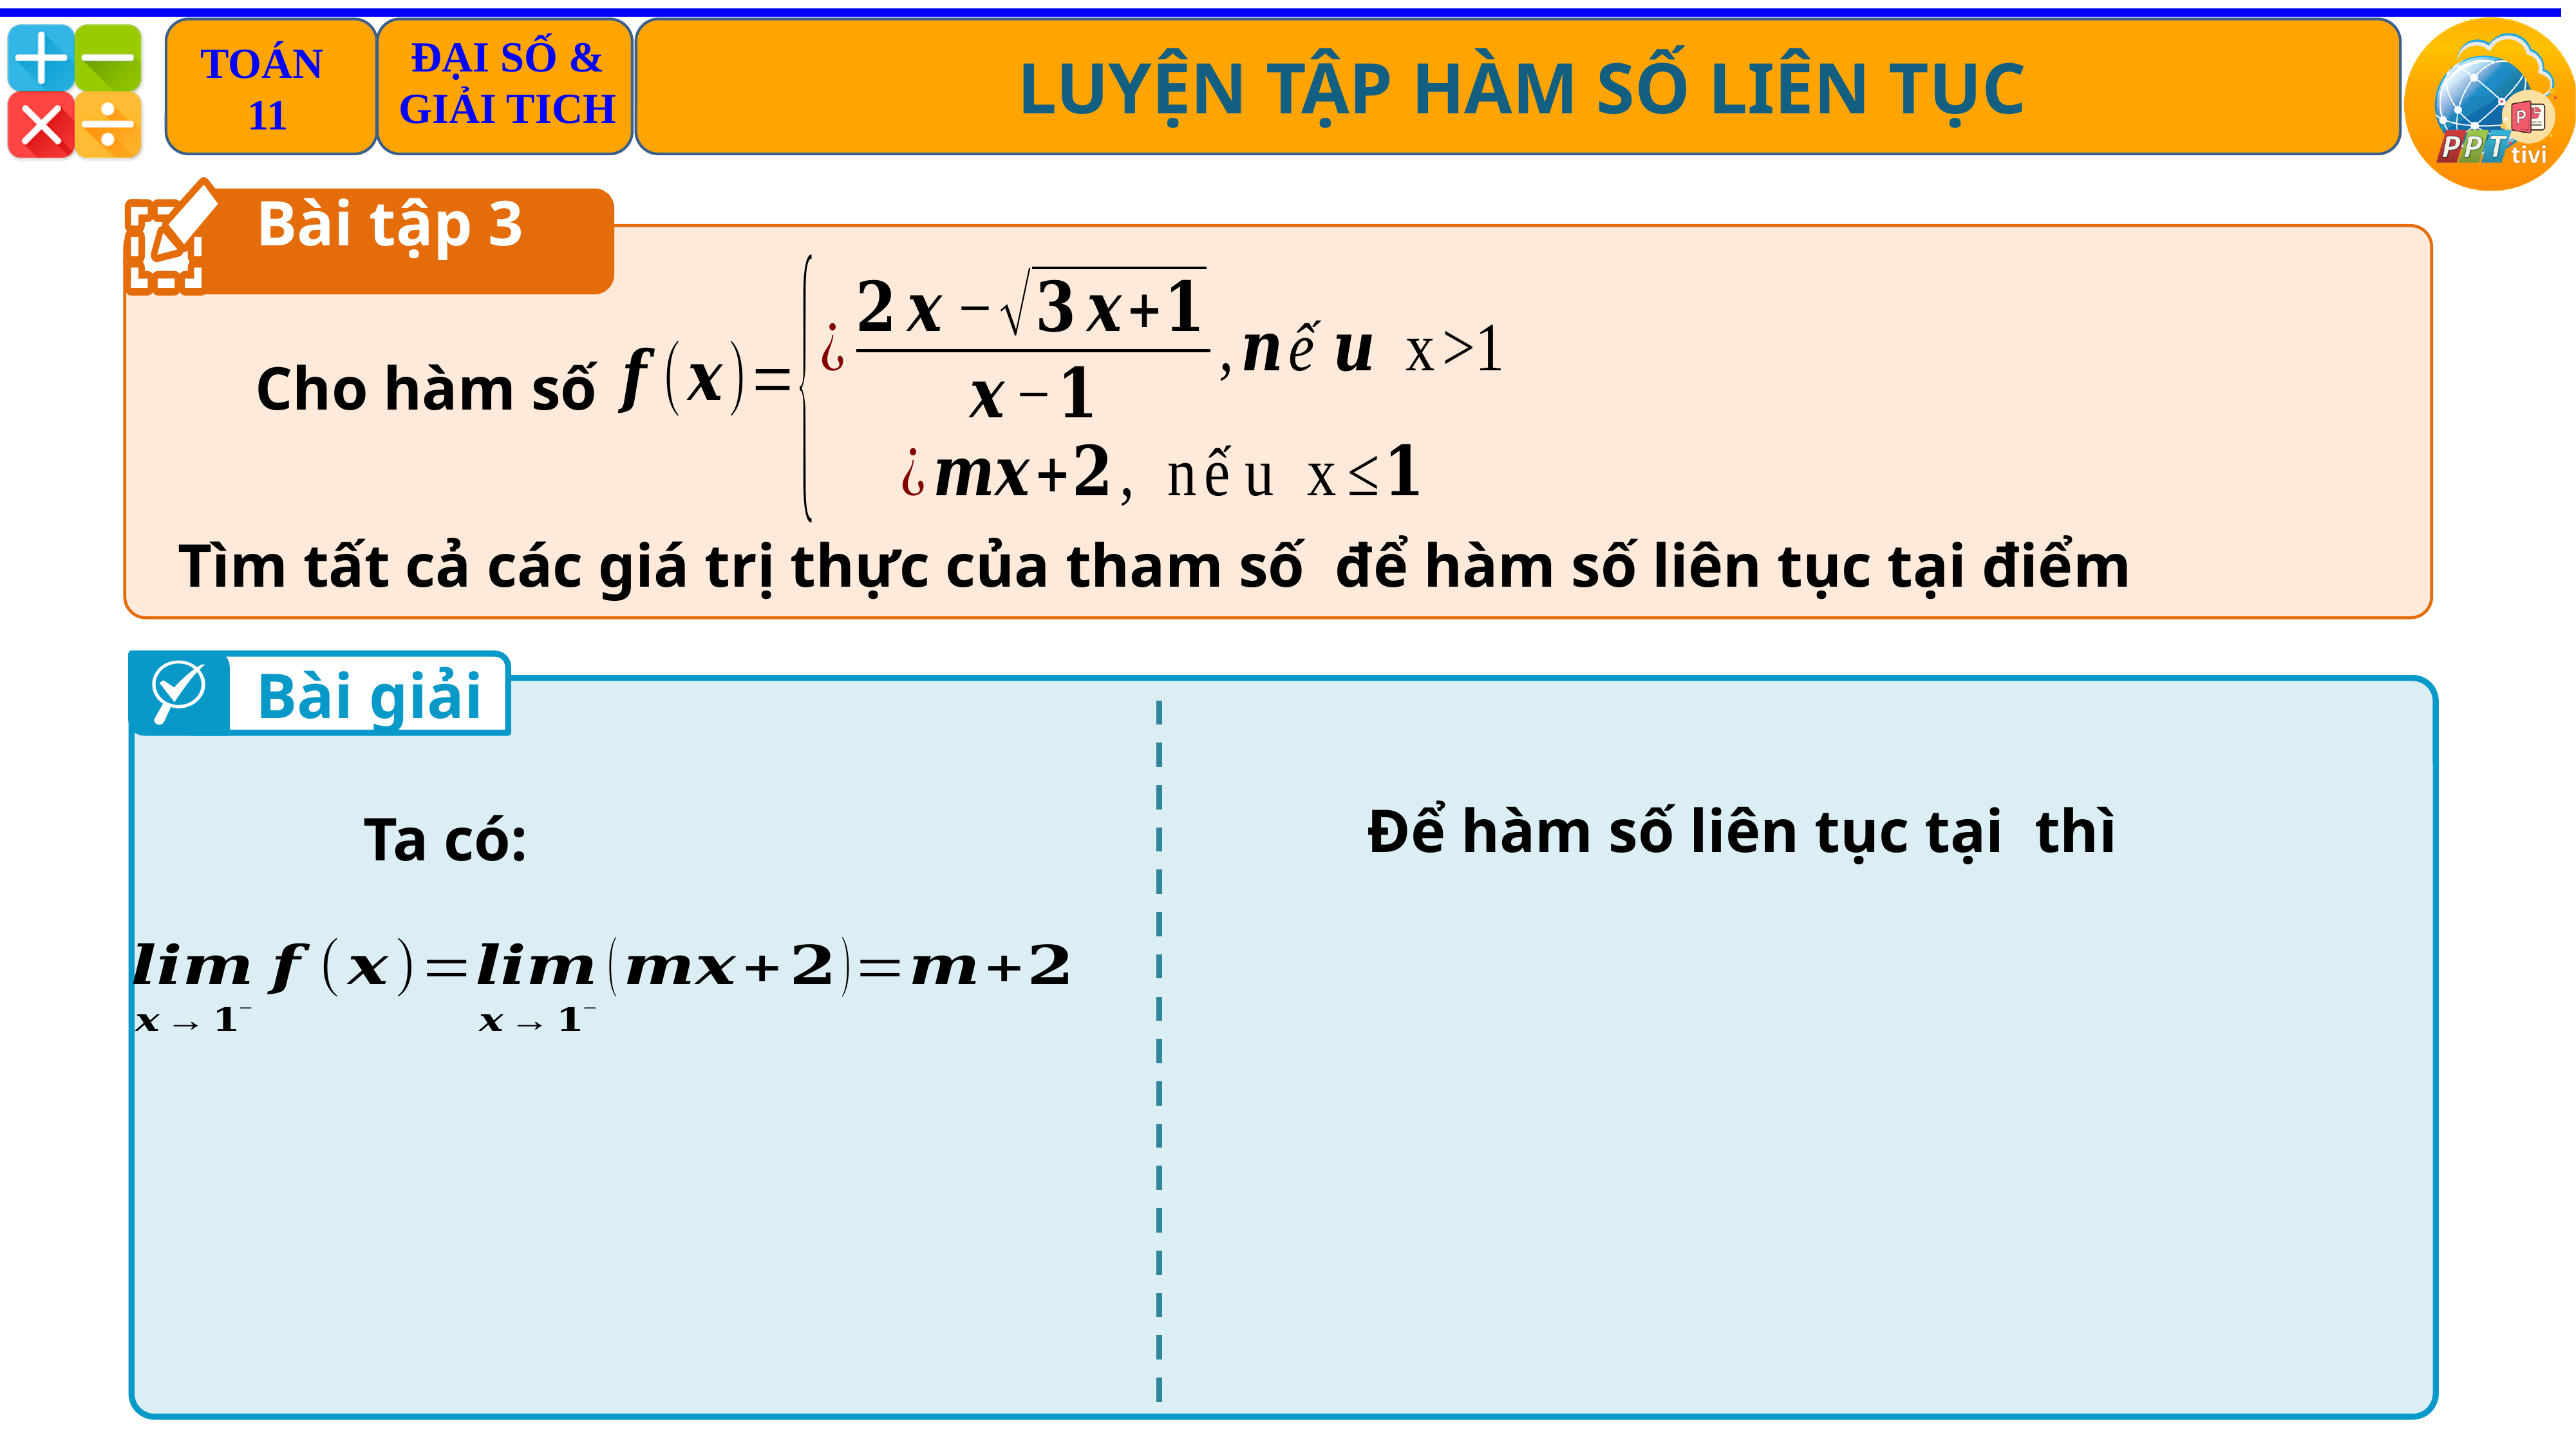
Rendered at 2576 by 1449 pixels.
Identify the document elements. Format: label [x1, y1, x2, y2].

text_box [124, 176, 2432, 618]
picture [2, 19, 147, 164]
picture [2403, 17, 2576, 191]
text_box [131, 652, 2436, 1417]
